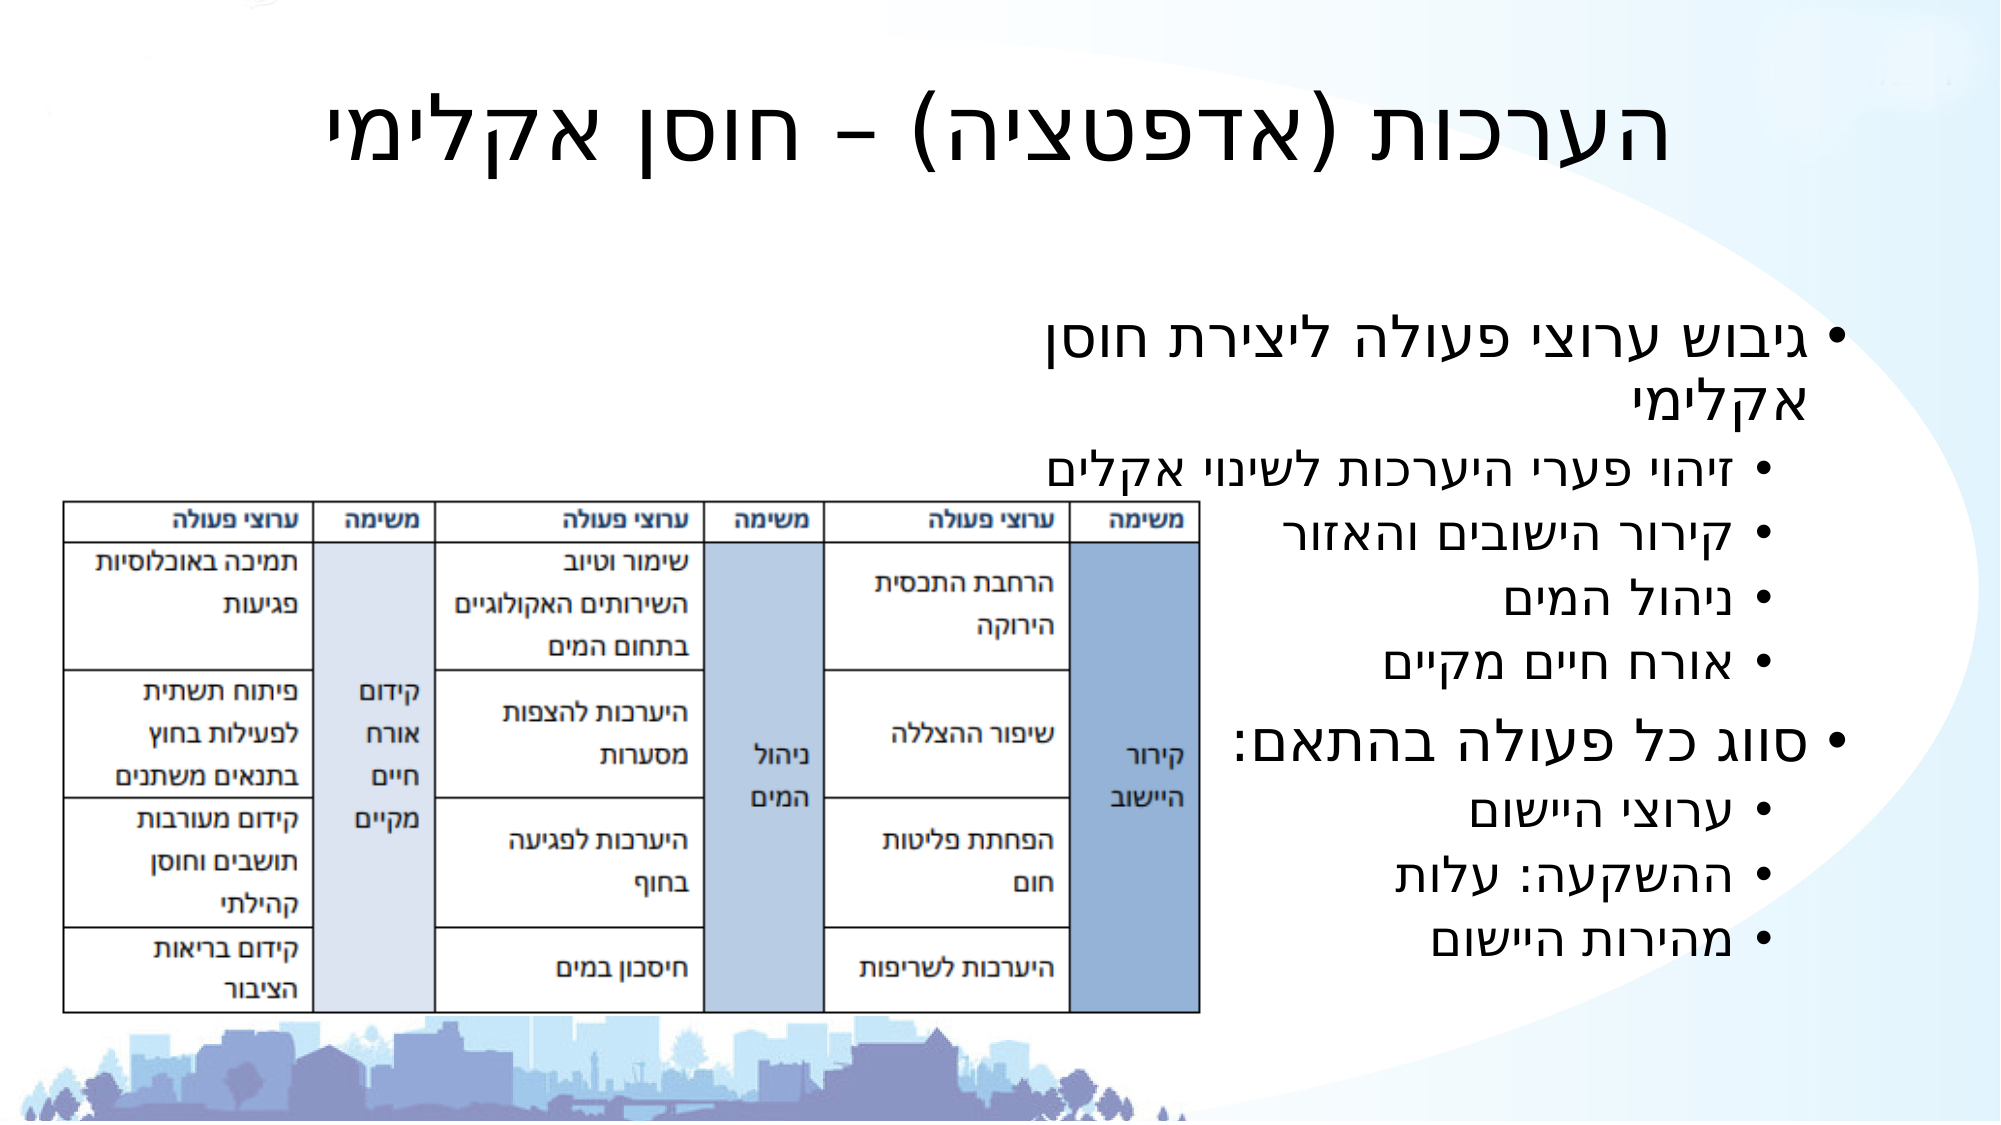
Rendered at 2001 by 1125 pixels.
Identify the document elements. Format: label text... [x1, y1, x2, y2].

picture [0, 0, 2000, 1121]
list גיבוש ערוצי פעולה ליצירת חוסן אקלימי זיהוי פערי היערכות לשינוי אקלים קירור הישובים והאזור ניהול המים אורח חיים מקיים סווג כל פעולה בהתאם: ערוצי היישום ההשקעה: עלות מהירות היישום [858, 299, 1863, 1014]
title הערכות (אדפטציה) – חוסן אקלימי [137, 22, 1863, 240]
